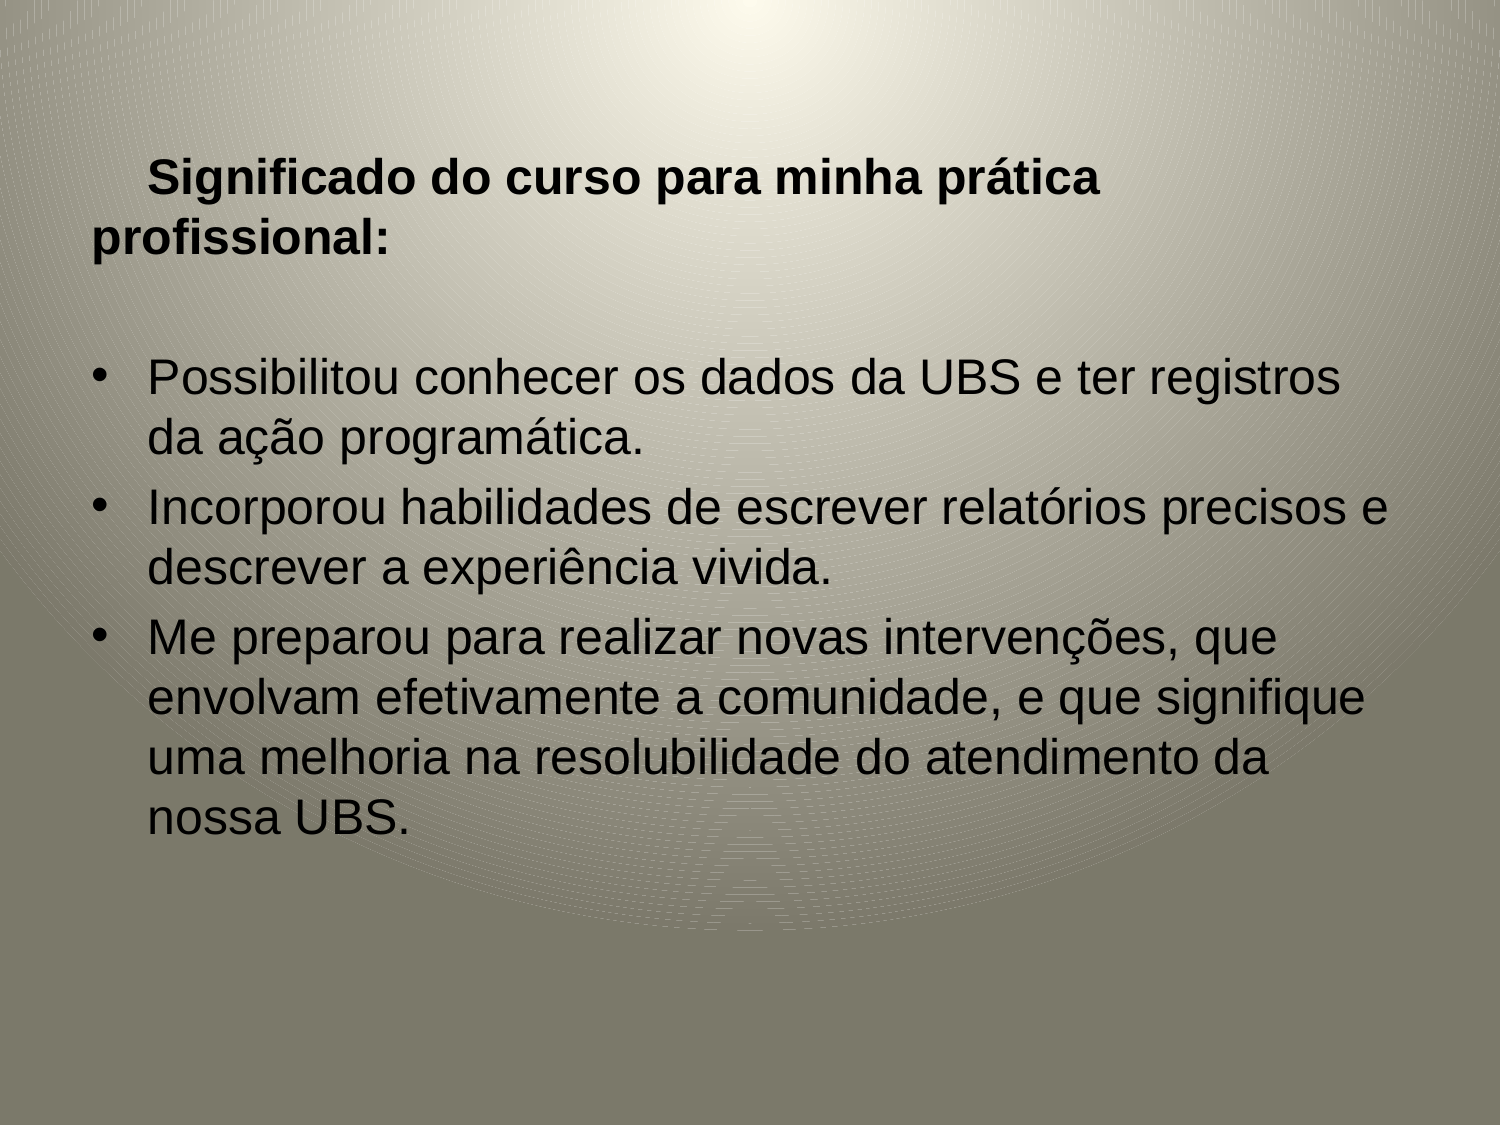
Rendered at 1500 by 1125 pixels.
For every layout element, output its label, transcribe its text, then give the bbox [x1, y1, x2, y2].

list Signiﬁcado do curso para minha prática proﬁssional: Possibilitou conhecer os dados da UBS e ter registros da ação programática. Incorporou habilidades de escrever relatórios precisos e descrever a experiência vivida. Me preparou para realizar novas intervenções, que envolvam efetivamente a comunidade, e que signifique uma melhoria na resolubilidade do atendimento da nossa UBS. [76, 137, 1425, 1005]
